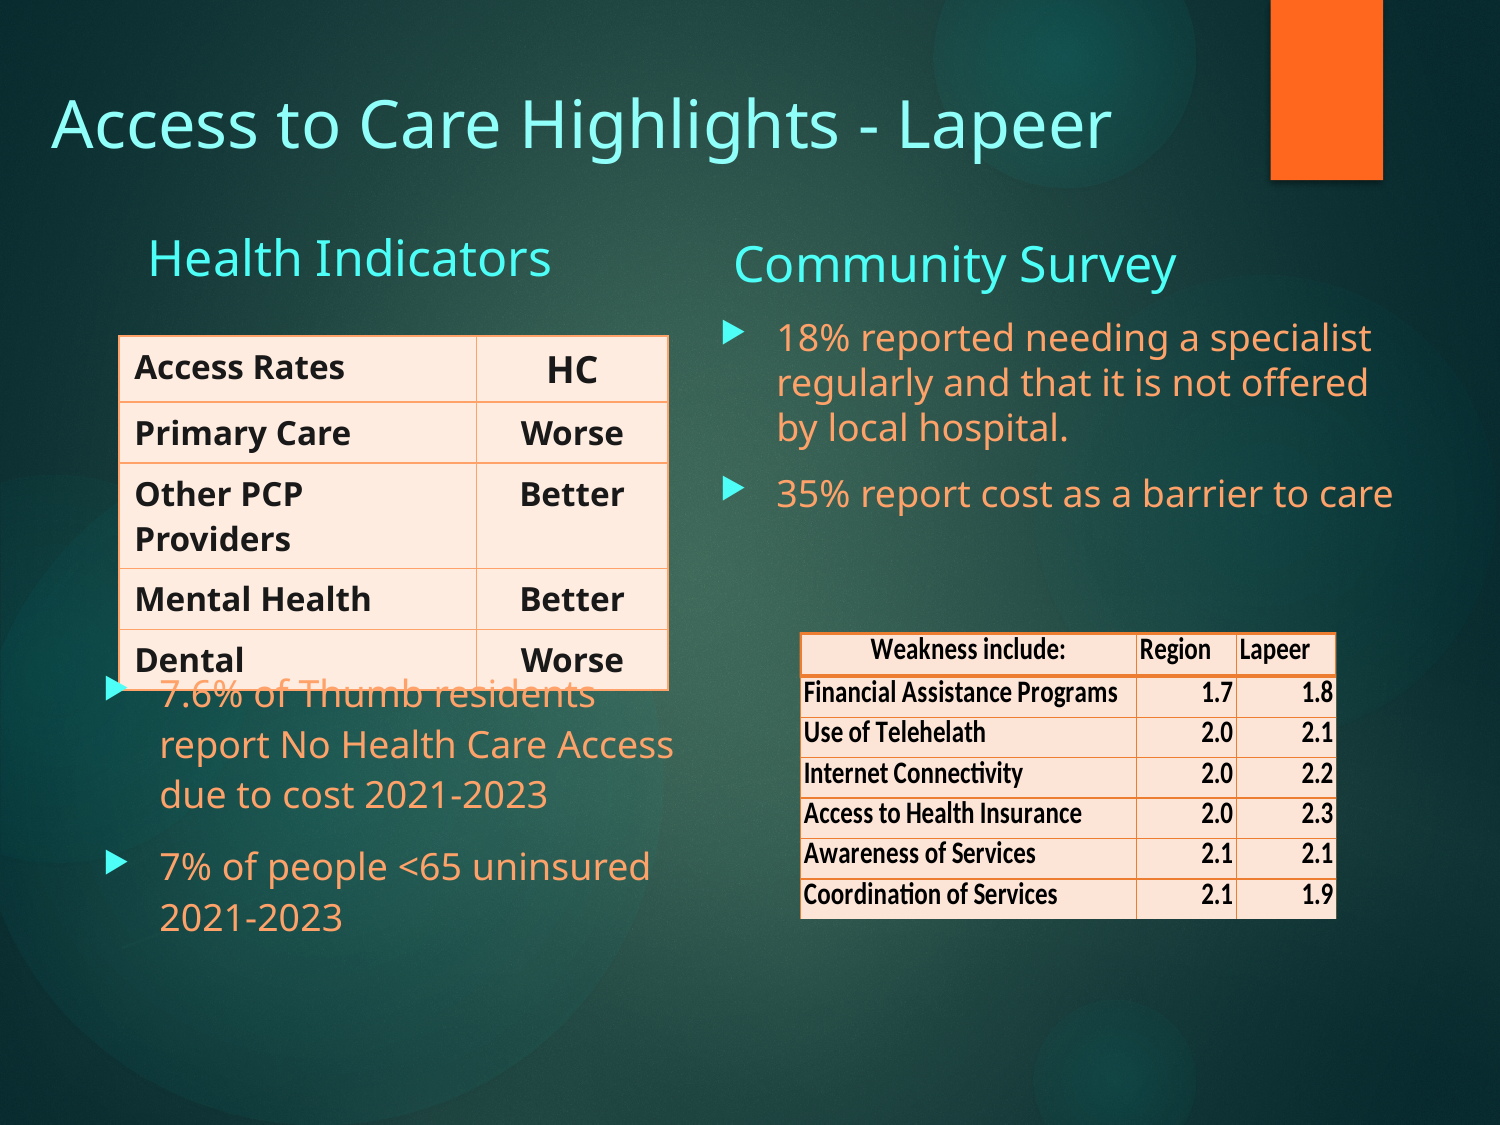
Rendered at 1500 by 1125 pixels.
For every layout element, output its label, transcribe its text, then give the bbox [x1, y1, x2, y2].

table_cell Mental Health [120, 569, 476, 629]
table_header HC [477, 337, 667, 401]
table_cell Worse [477, 630, 667, 659]
table_cell Worse [477, 403, 667, 462]
list Health Indicators [132, 199, 674, 294]
list Community Survey [718, 204, 1260, 300]
table_cell Better [477, 464, 667, 568]
table_cell Better [477, 569, 667, 629]
table_cell Other PCP Providers [120, 464, 476, 568]
title Access to Care Highlights - Lapeer [36, 74, 1237, 247]
table_header Access Rates [120, 337, 476, 401]
picture [799, 631, 1338, 921]
table_cell Dental [120, 630, 476, 659]
table_cell Primary Care [120, 403, 476, 462]
list 18% reported needing a specialist regularly and that it is not offered by local hospital. 35% report cost as a barrier to care [705, 306, 1426, 920]
text_box 7.6% of Thumb residents report No Health Care Access due to cost 2021-2023 7% of people <65 uninsured 2021-2023 [88, 659, 719, 1125]
